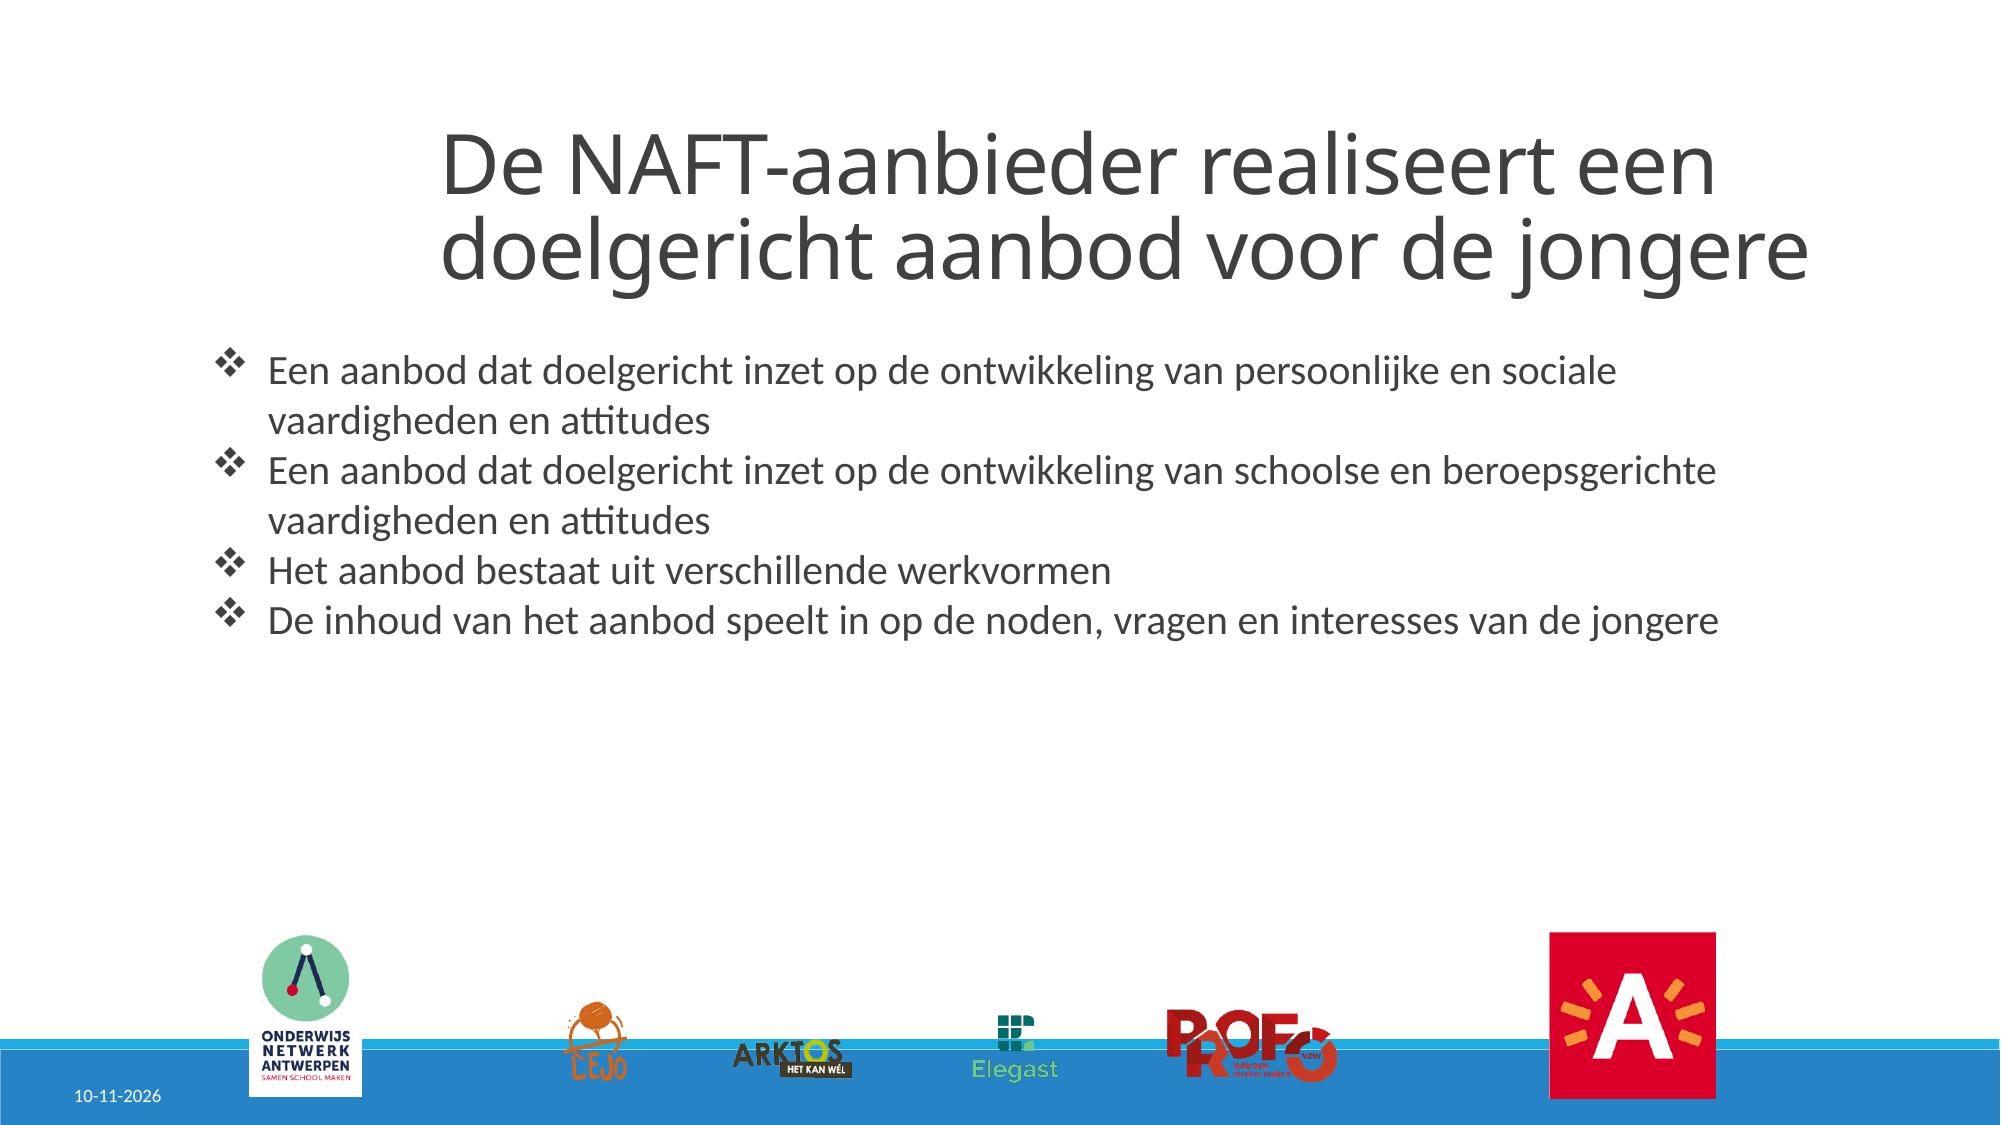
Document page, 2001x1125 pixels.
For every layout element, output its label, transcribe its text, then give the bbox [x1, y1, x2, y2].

title De NAFT-aanbieder realiseert een doelgericht aanbod voor de jongere [424, 132, 2000, 305]
picture [249, 919, 362, 1098]
picture [1162, 1000, 1342, 1091]
picture [716, 1023, 868, 1093]
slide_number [59, 1065, 465, 1125]
picture [967, 1000, 1064, 1098]
picture [562, 1000, 628, 1082]
picture [1549, 932, 1717, 1100]
text_box Een aanbod dat doelgericht inzet op de ontwikkeling van persoonlijke en sociale vaardigheden en attitudes Een aanbod dat doelgericht inzet op de ontwikkeling van schoolse en beroepsgerichte vaardigheden en attitudes Het aanbod bestaat uit verschillende werkvormen De inhoud van het aanbod speelt in op de noden, vragen en interesses van de jongere [196, 335, 1850, 746]
